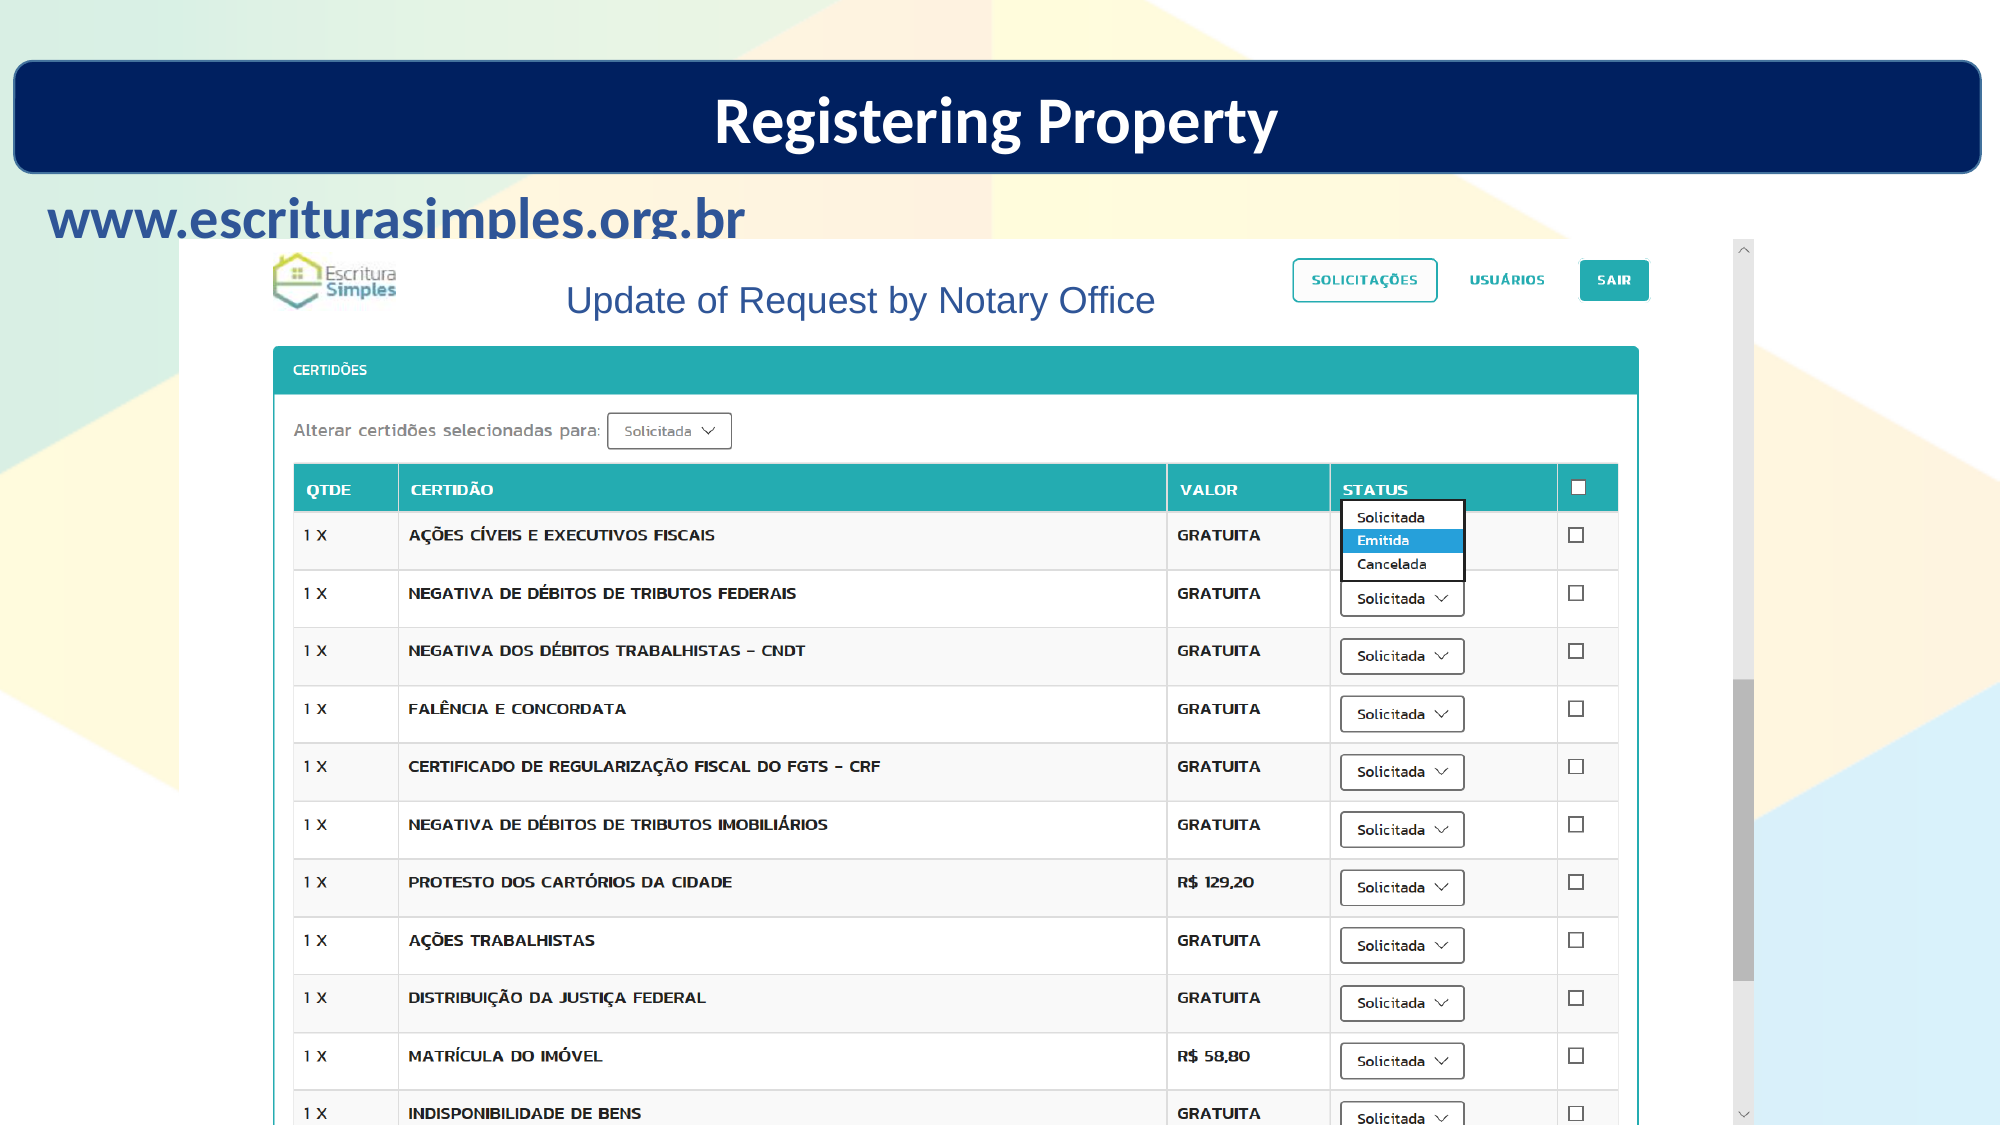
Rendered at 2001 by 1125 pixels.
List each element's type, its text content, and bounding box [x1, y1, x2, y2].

text_box www.escriturasimples.org.br [19, 173, 803, 298]
text_box Registering Property [13, 59, 1982, 175]
picture [0, 0, 2000, 1125]
